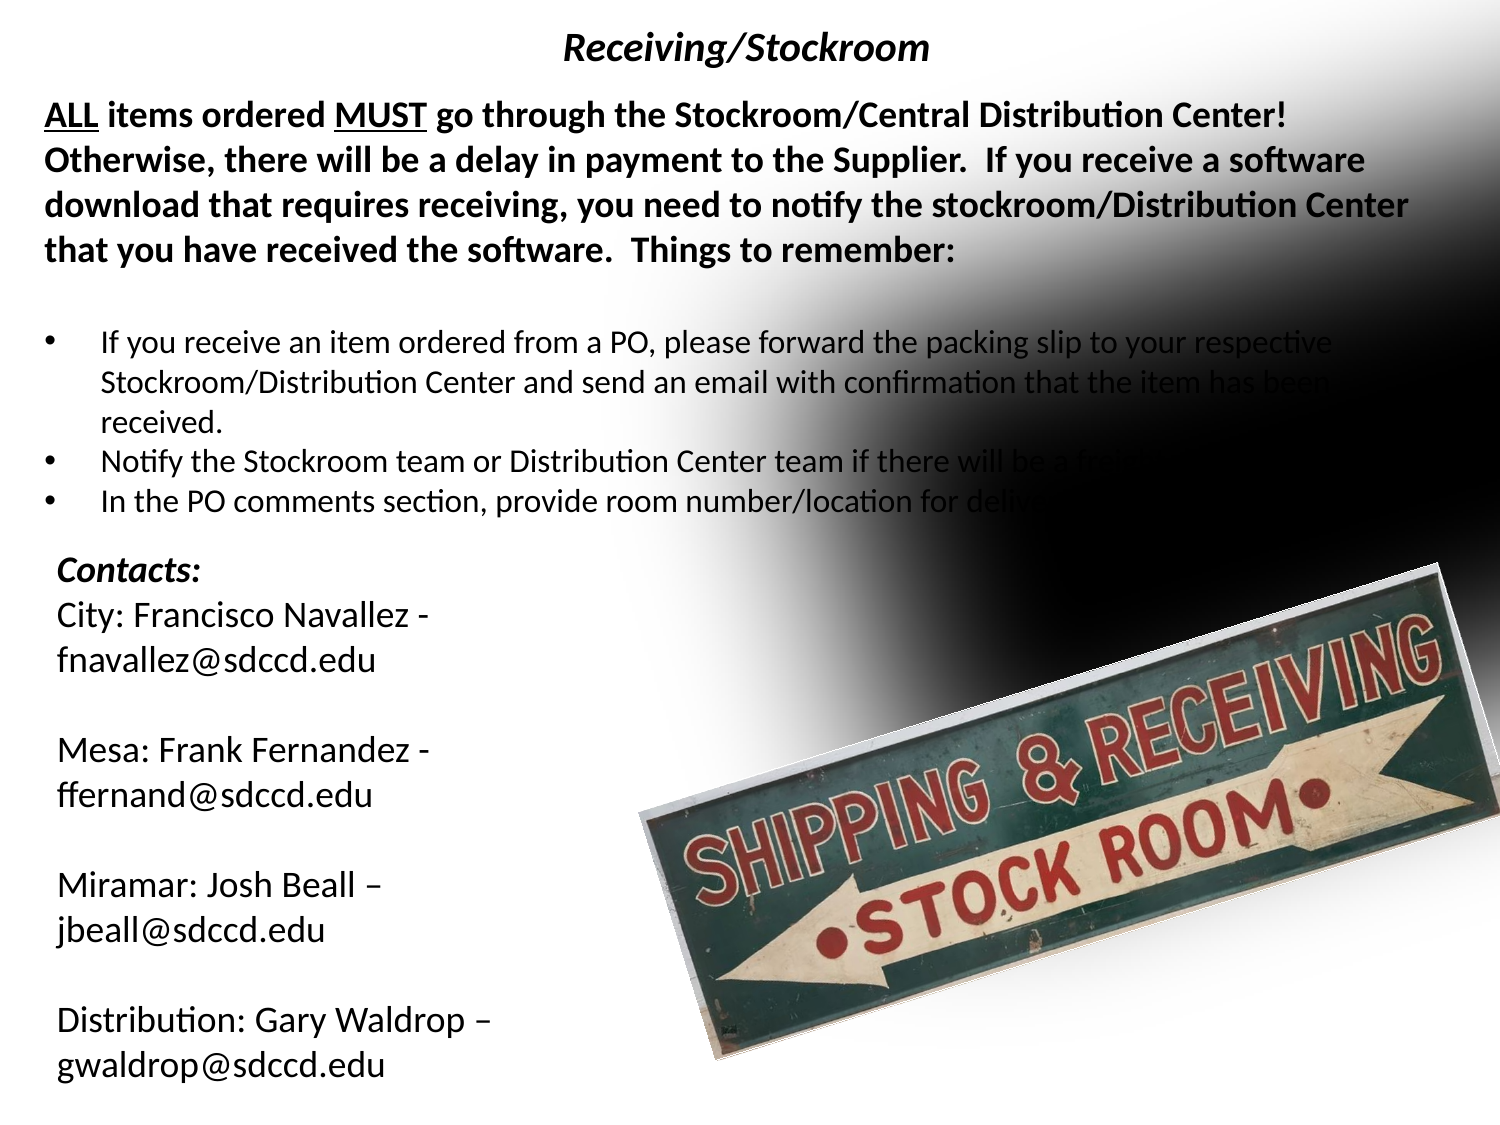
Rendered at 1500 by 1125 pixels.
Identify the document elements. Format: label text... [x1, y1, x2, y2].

picture [643, 585, 1500, 1060]
text_box Receiving/Stockroom [521, 12, 972, 78]
text_box ALL items ordered MUST go through the Stockroom/Central Distribution Center! Otherwise, there will be a delay in payment to the Supplier. If you receive a software download that requires receiving, you need to notify the stockroom/Distribution Center that you have received the software. Things to remember: If you receive an item ordered from a PO, please forward the packing slip to your respective Stockroom/Distribution Center and send an email with confirmation that the item has been received. Notify the Stockroom team or Distribution Center team if there will be a freight delivery. In the PO comments section, provide room number/location for delivery and a point of contact. [29, 82, 1443, 632]
text_box Contacts: City: Francisco Navallez - fnavallez@sdccd.edu Mesa: Frank Fernandez - ffernand@sdccd.edu Miramar: Josh Beall – jbeall@sdccd.edu Distribution: Gary Waldrop – gwaldrop@sdccd.edu [42, 537, 643, 1093]
